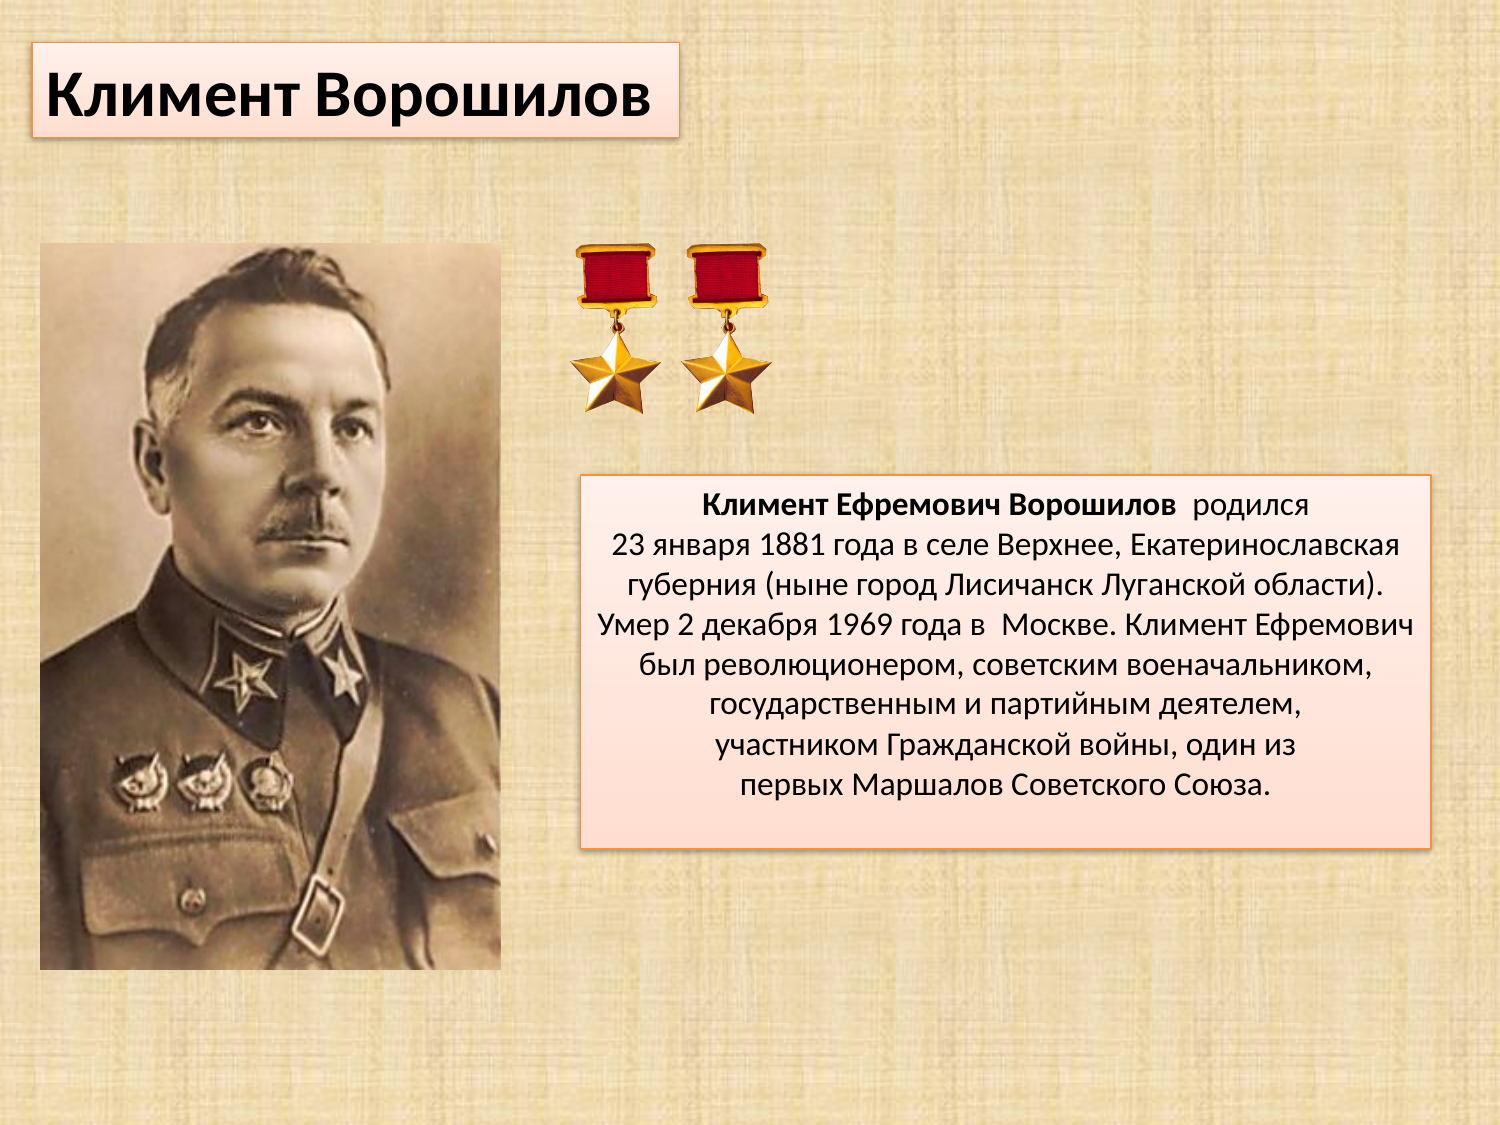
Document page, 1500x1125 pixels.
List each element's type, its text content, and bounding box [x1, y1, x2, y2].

text_box Климент Ворошилов [31, 42, 680, 138]
picture [39, 243, 501, 971]
text_box Климент Ефремович Ворошилов родился 23 января 1881 года в селе Верхнее, Екатеринославская губерния (ныне город Лисичанск Луганской области). Умер 2 декабря 1969 года в Москве. Климент Ефремович был революционером, советским военачальником, государственным и партийным деятелем, участником Гражданской войны, один из первых Маршалов Советского Союза. [580, 474, 1432, 850]
picture [679, 243, 774, 415]
picture [567, 243, 662, 415]
